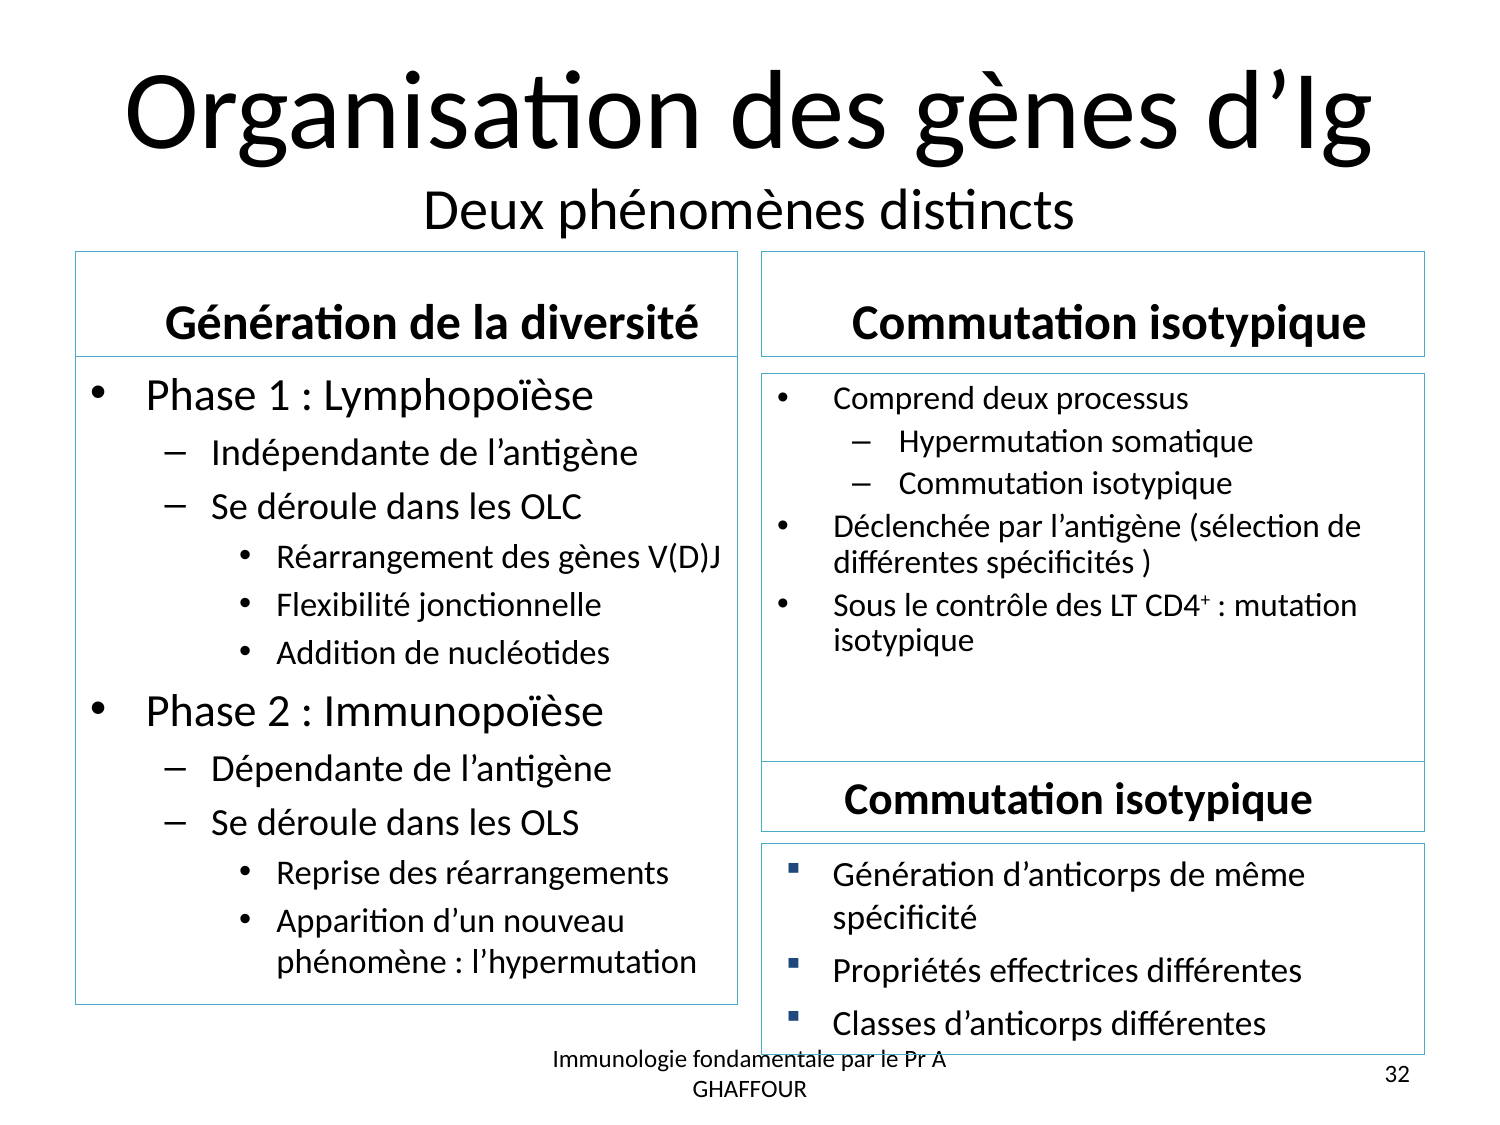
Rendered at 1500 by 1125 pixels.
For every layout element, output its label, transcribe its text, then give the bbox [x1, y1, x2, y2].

list Comprend deux processus Hypermutation somatique Commutation isotypique Déclenchée par l’antigène (sélection de différentes spécificités ) Sous le contrôle des LT CD4+ : mutation isotypique [761, 373, 1425, 761]
slide_number 32 [1074, 1055, 1425, 1103]
title Organisation des gènes d’Ig Deux phénomènes distincts [75, 45, 1425, 233]
list Génération de la diversité [75, 251, 738, 356]
list Commutation isotypique [761, 251, 1425, 357]
text_box Génération d’anticorps de même spécificité Propriétés effectrices différentes Classes d’anticorps différentes [761, 843, 1425, 1055]
footer Immunologie fondamentale par le Pr A GHAFFOUR [512, 1042, 988, 1103]
text_box Commutation isotypique [761, 761, 1425, 832]
list Phase 1 : Lymphopoïèse Indépendante de l’antigène Se déroule dans les OLC Réarrangement des gènes V(D)J Flexibilité jonctionnelle Addition de nucléotides Phase 2 : Immunopoïèse Dépendante de l’antigène Se déroule dans les OLS Reprise des réarrangements Apparition d’un nouveau phénomène : l’hypermutation [75, 356, 738, 1005]
